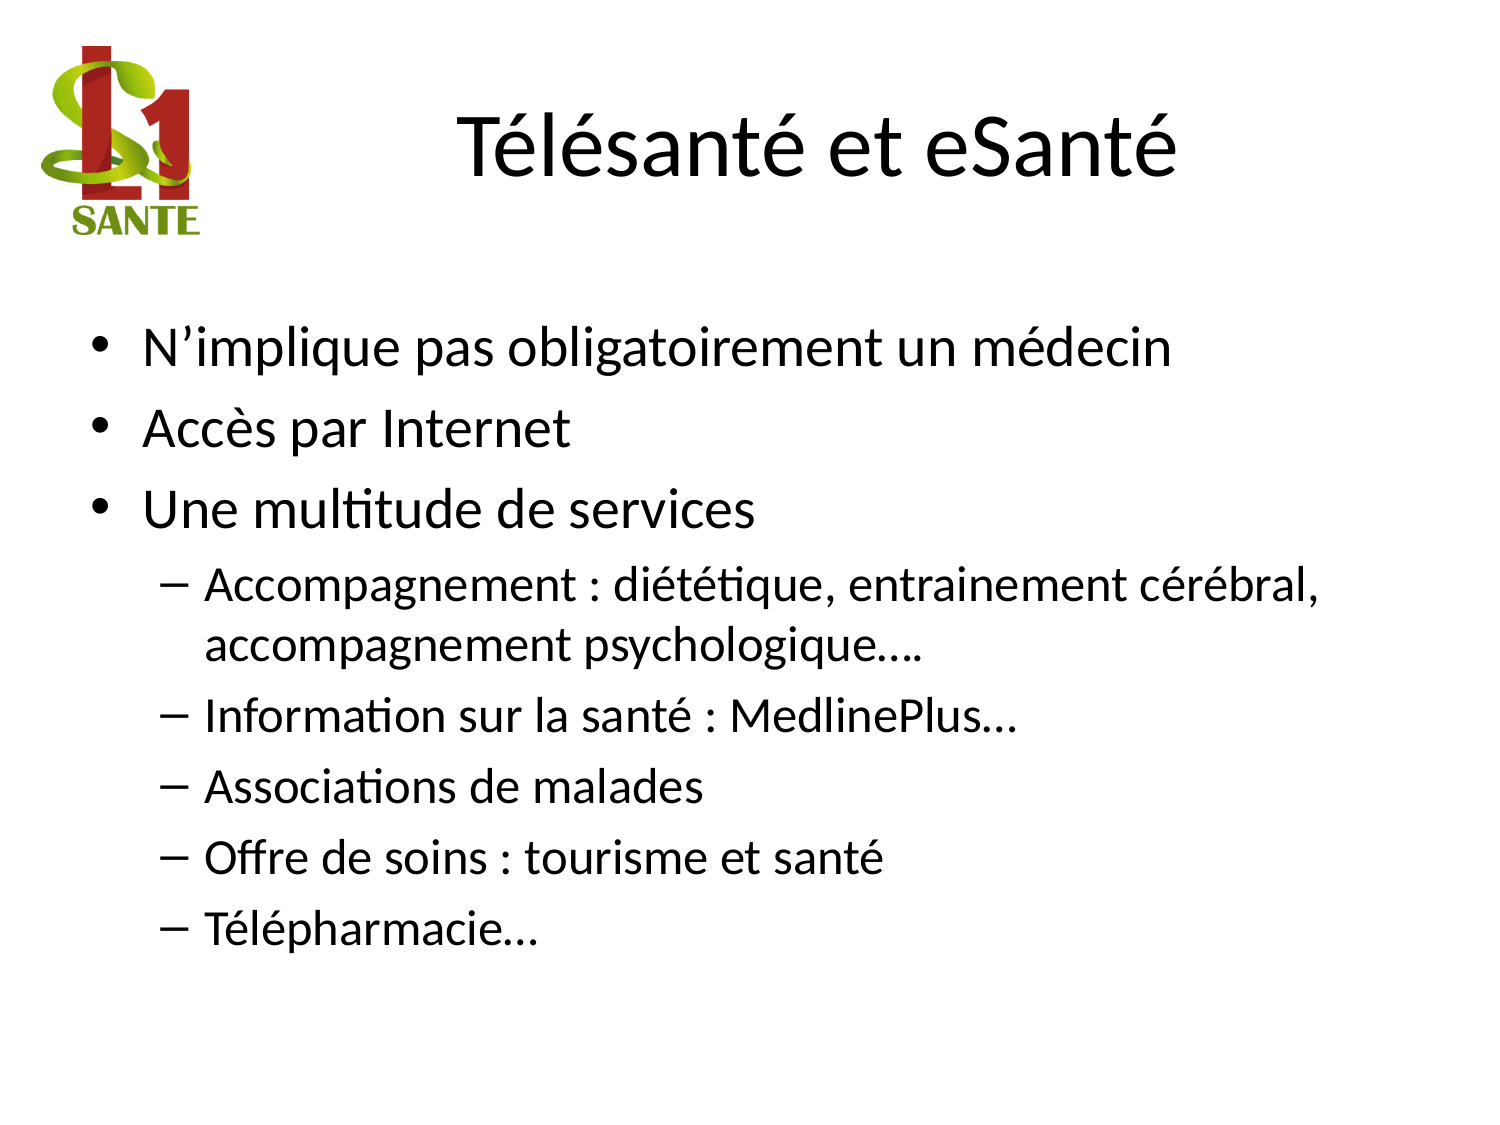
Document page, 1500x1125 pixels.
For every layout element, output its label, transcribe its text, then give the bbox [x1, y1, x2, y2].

picture [41, 46, 200, 235]
list N’implique pas obligatoirement un médecin Accès par Internet Une multitude de services Accompagnement : diététique, entrainement cérébral, accompagnement psychologique…. Information sur la santé : MedlinePlus… Associations de malades Offre de soins : tourisme et santé Télépharmacie… [74, 300, 1426, 965]
title Télésanté et eSanté [210, 44, 1426, 235]
